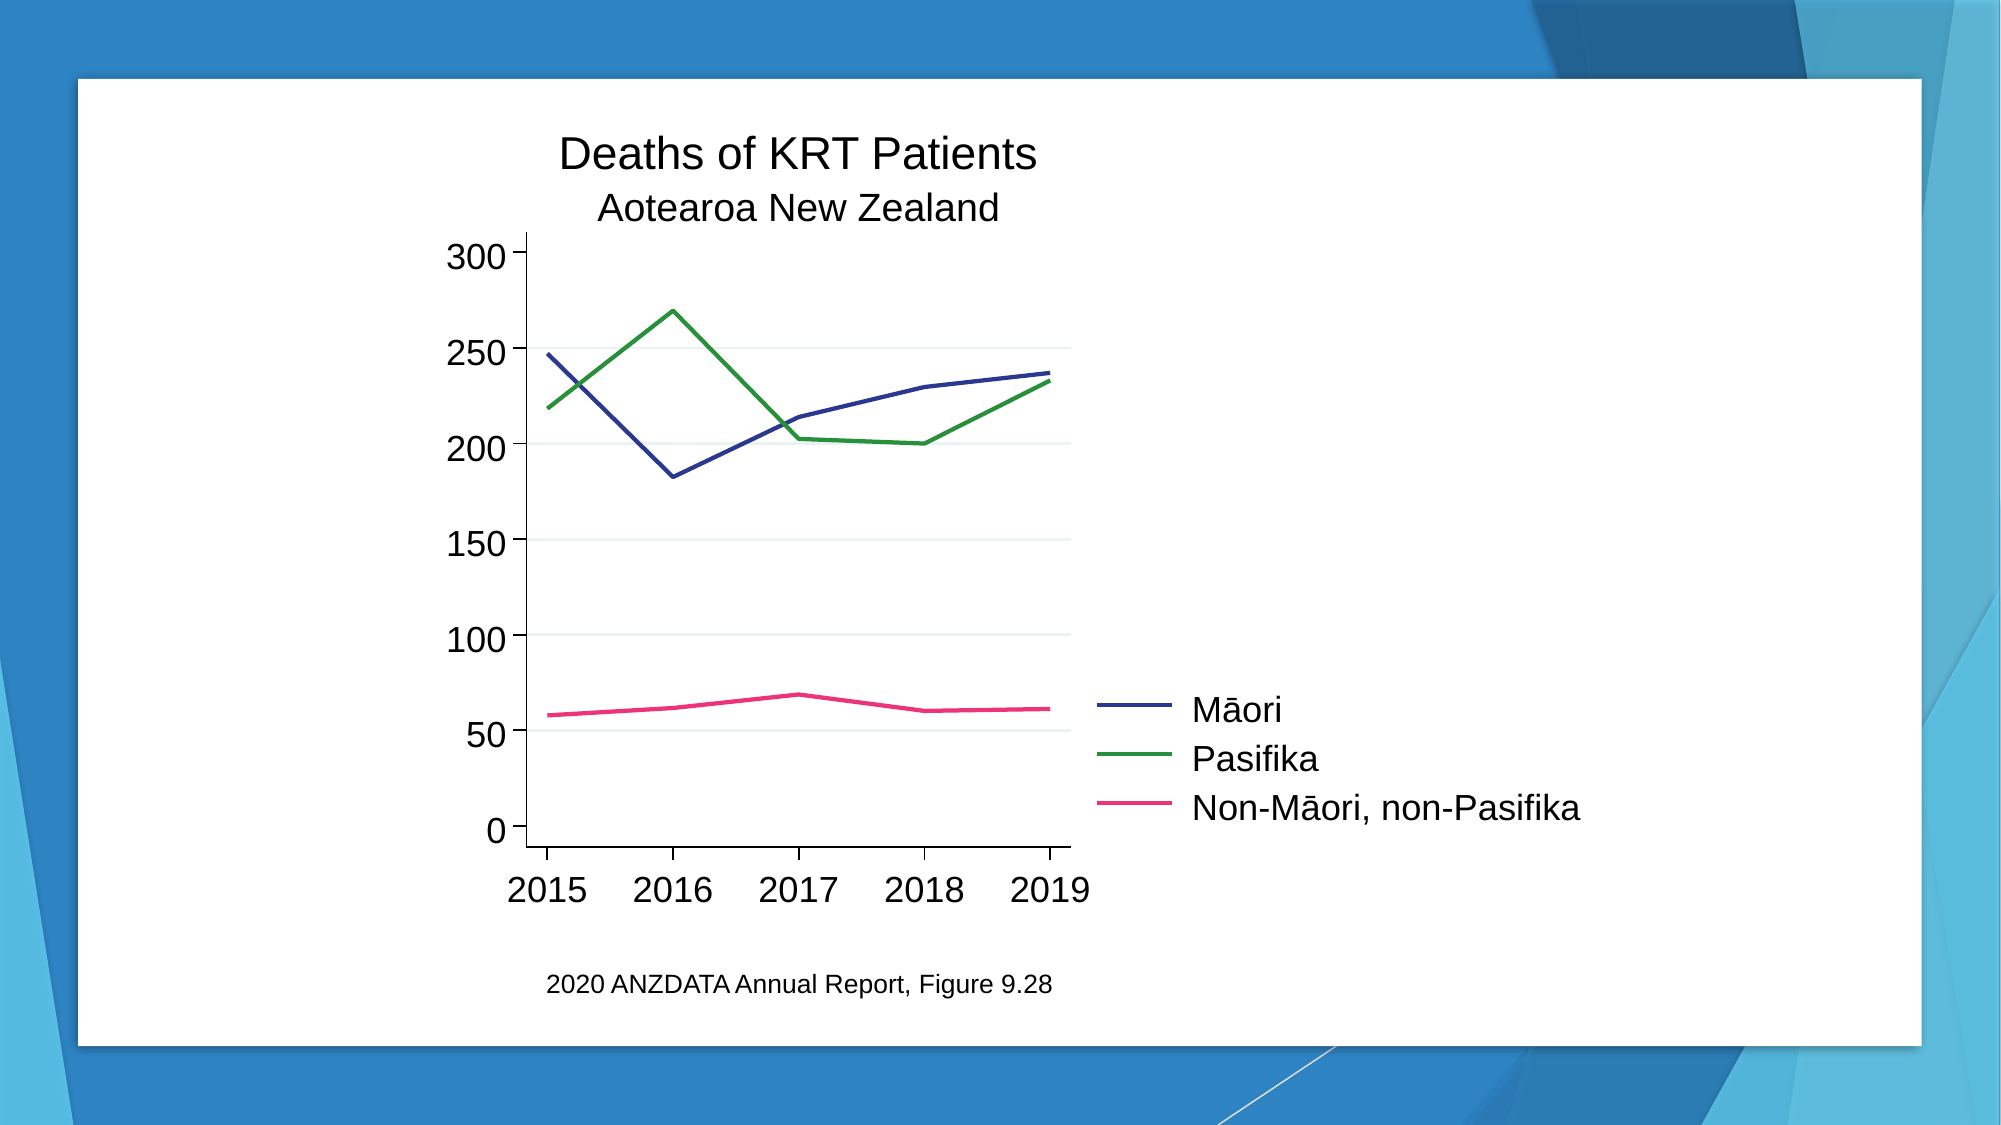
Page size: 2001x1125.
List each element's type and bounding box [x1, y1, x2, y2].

picture [349, 89, 1650, 1036]
text_box [0, 0, 2000, 1125]
